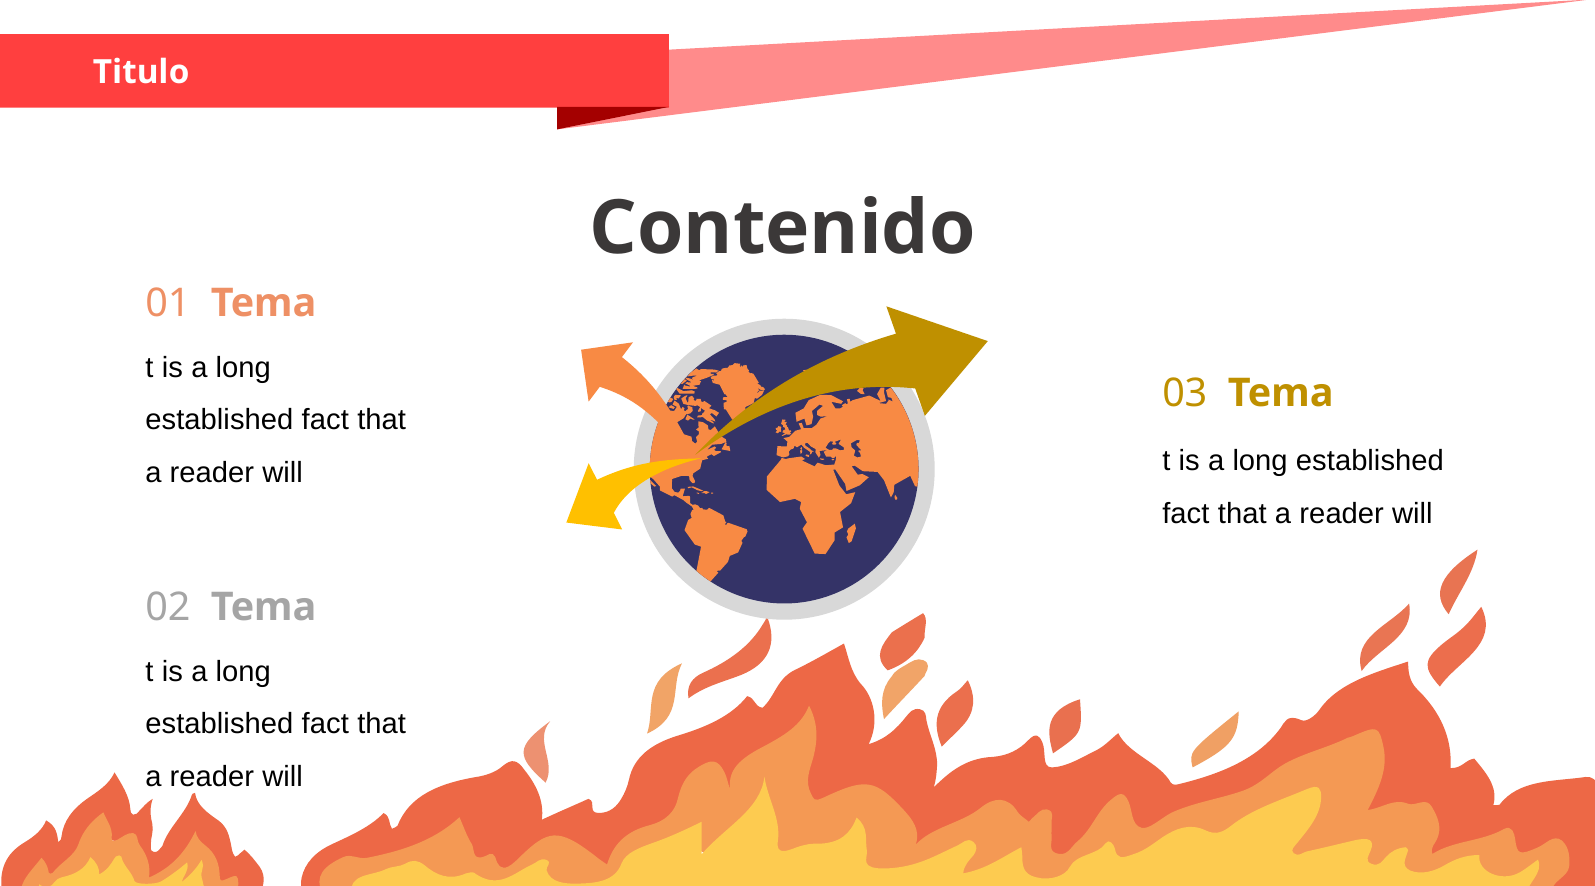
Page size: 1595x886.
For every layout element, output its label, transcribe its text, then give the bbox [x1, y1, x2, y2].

text_box 02 Tema [133, 574, 408, 628]
text_box t is a long established fact that a reader will [133, 325, 425, 495]
text_box [0, 33, 670, 109]
text_box Contenido [522, 172, 1044, 275]
text_box t is a long established fact that a reader will [1150, 418, 1485, 535]
text_box 03 Tema [1150, 361, 1425, 418]
text_box t is a long established fact that a reader will [133, 628, 425, 798]
text_box Titulo [81, 44, 623, 96]
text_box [555, 318, 994, 620]
text_box [556, 105, 670, 131]
text_box 01 Tema [133, 270, 408, 325]
text_box [570, 0, 1590, 129]
